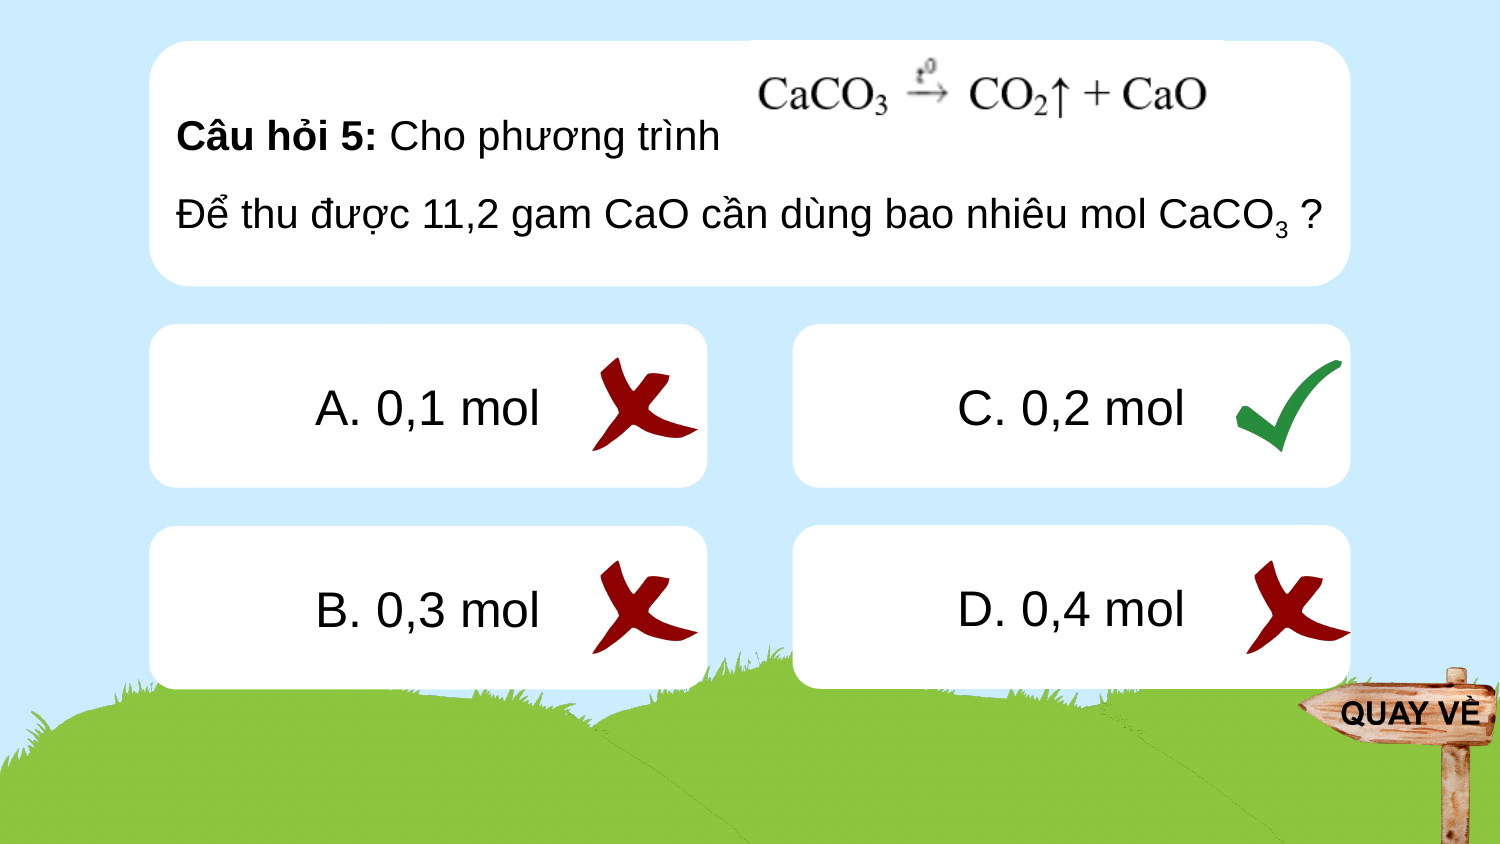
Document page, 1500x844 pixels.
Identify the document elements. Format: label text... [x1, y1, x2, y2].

text_box A. 0,1 mol [148, 322, 709, 489]
picture [1245, 560, 1351, 654]
picture [592, 560, 698, 654]
picture [592, 357, 698, 451]
picture [749, 40, 1224, 137]
picture [1298, 668, 1500, 844]
text_box [0, 0, 1500, 644]
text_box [0, 644, 1500, 844]
text_box C. 0,2 mol [791, 322, 1352, 489]
text_box D. 0,4 mol [791, 524, 1352, 644]
picture [1236, 360, 1342, 452]
text_box B. 0,3 mol [148, 524, 709, 644]
text_box Câu hỏi 5: Cho phương trình Để thu được 11,2 gam CaO cần dùng bao nhiêu mol CaCO3 ? [148, 39, 1352, 288]
